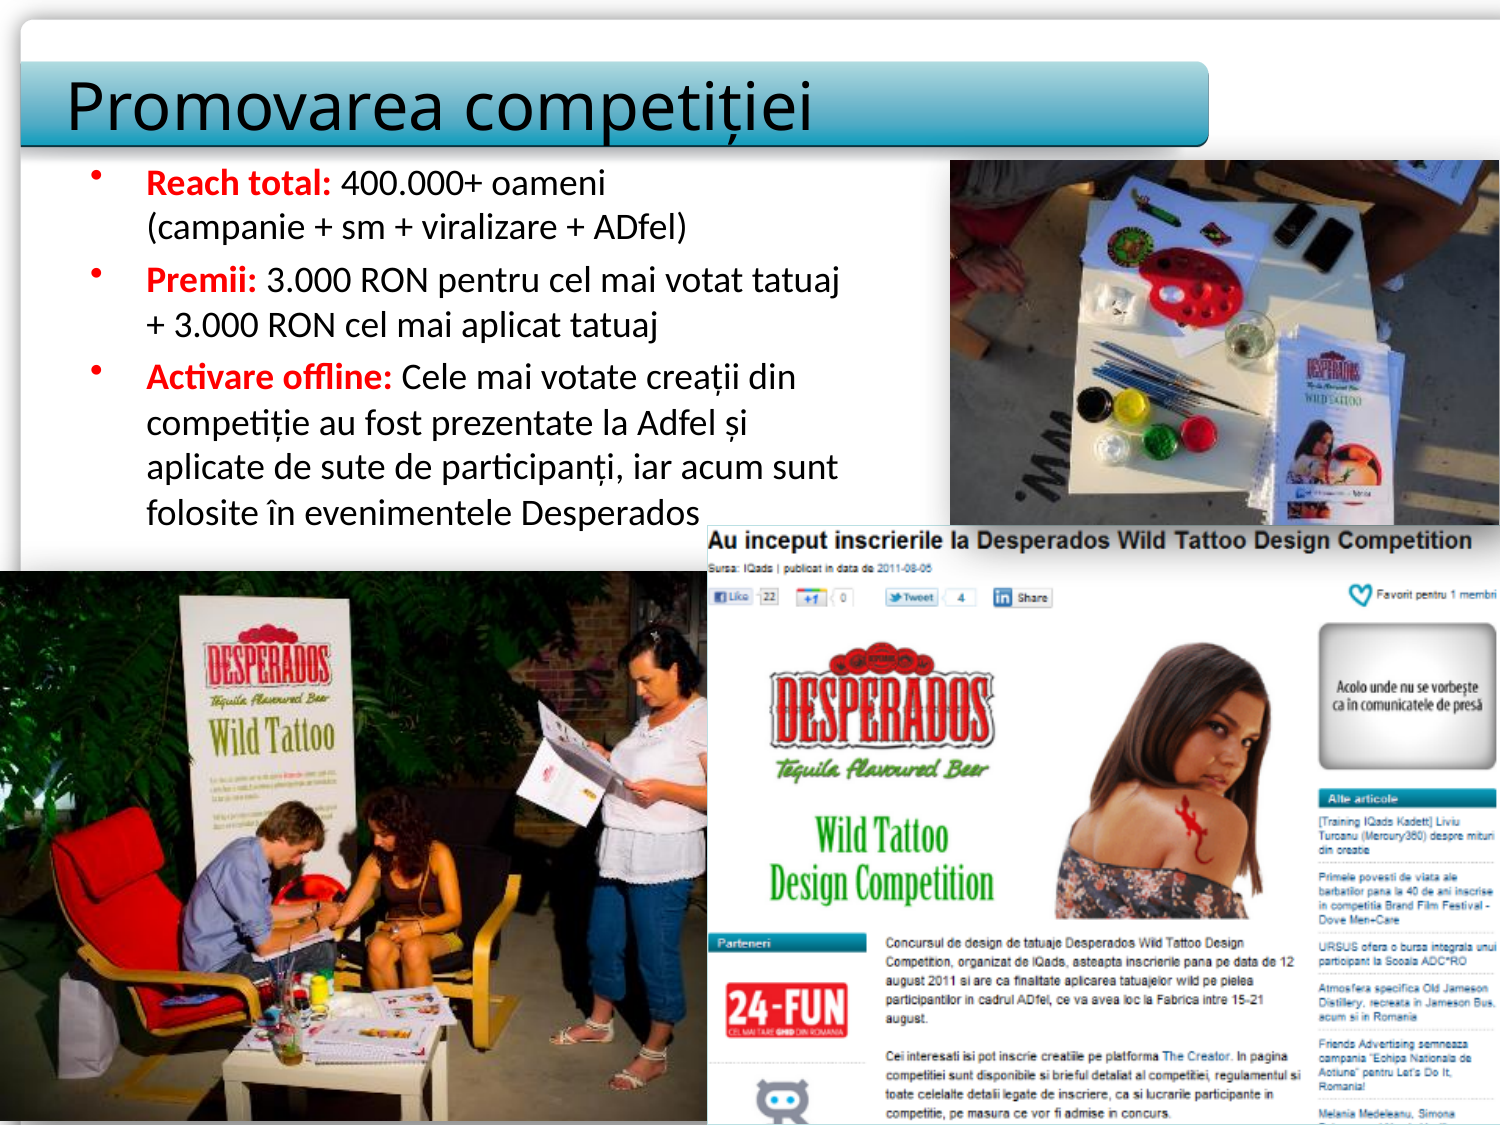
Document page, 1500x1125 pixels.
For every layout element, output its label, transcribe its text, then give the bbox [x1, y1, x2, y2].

title Promovarea competiţiei [50, 57, 1013, 150]
picture [0, 0, 1500, 1125]
list Reach total: 400.000+ oameni (campanie + sm + viralizare + ADfel) Premii: 3.000 RON pentru cel mai votat tatuaj + 3.000 RON cel mai aplicat tatuaj Activare offline: Cele mai votate creații din competiție au fost prezentate la Adfel și aplicate de sute de participanți, iar acum sunt folosite în evenimentele Desperados [75, 149, 875, 553]
